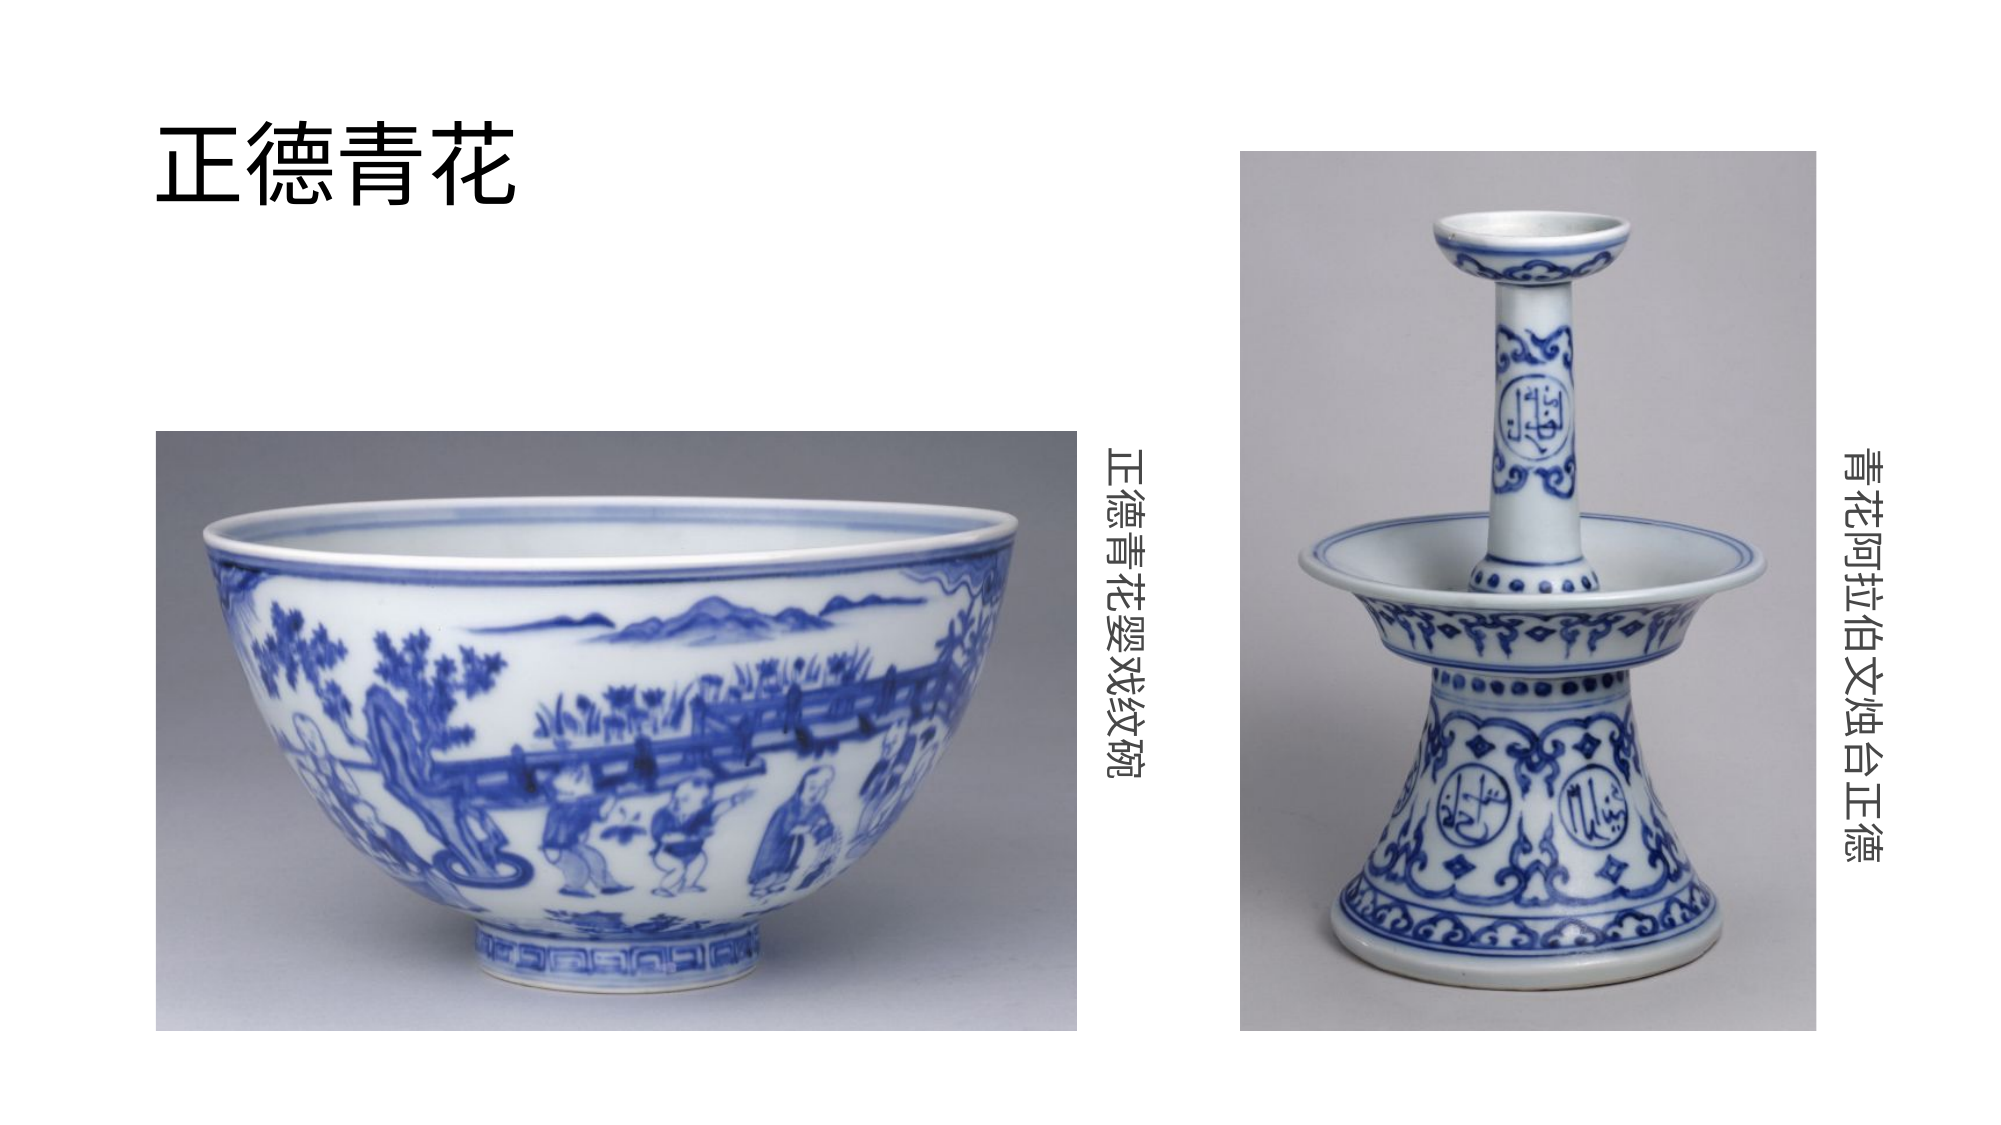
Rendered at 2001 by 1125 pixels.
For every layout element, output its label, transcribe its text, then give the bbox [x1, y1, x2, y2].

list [155, 431, 1077, 1031]
text_box 正德青花婴戏纹碗 [1078, 431, 1160, 803]
title 正德青花 [137, 59, 1863, 278]
text_box 青花阿拉伯文烛台正德 [1817, 431, 1898, 892]
picture [1240, 151, 1817, 1031]
